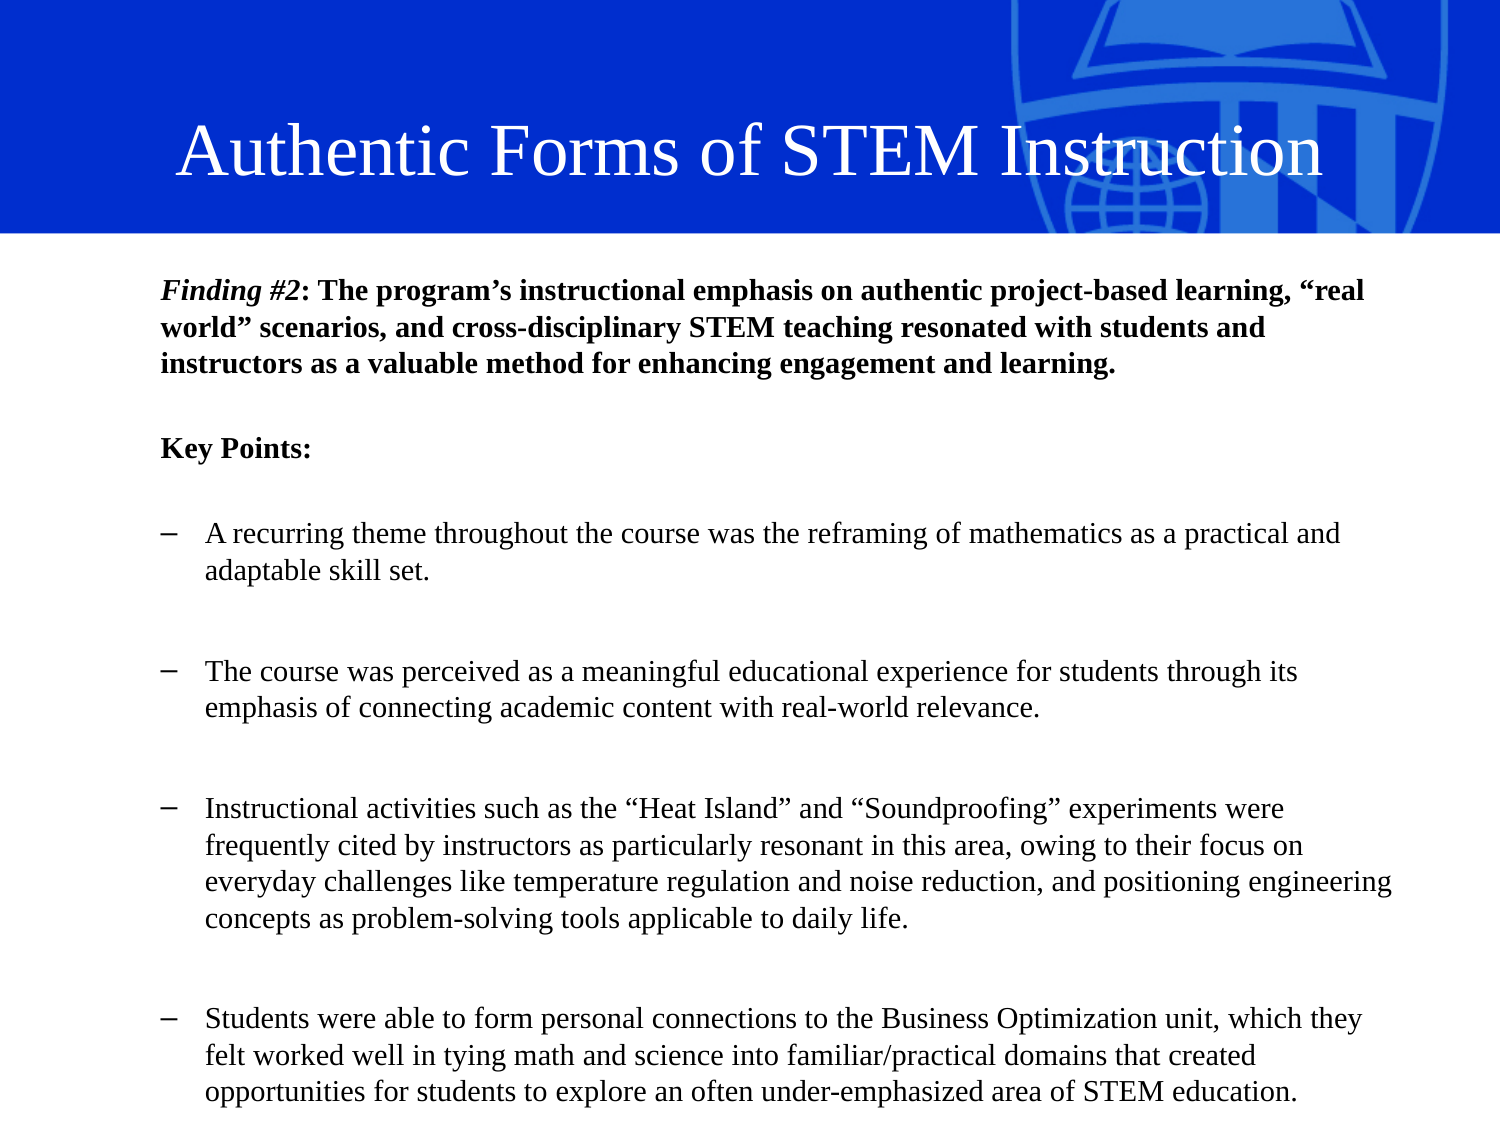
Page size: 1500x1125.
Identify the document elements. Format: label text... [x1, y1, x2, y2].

list Finding #2: The program’s instructional emphasis on authentic project-based learning, “real world” scenarios, and cross-disciplinary STEM teaching resonated with students and instructors as a valuable method for enhancing engagement and learning. Key Points: A recurring theme throughout the course was the reframing of mathematics as a practical and adaptable skill set. The course was perceived as a meaningful educational experience for students through its emphasis of connecting academic content with real-world relevance. Instructional activities such as the “Heat Island” and “Soundproofing” experiments were frequently cited by instructors as particularly resonant in this area, owing to their focus on everyday challenges like temperature regulation and noise reduction, and positioning engineering concepts as problem-solving tools applicable to daily life. Students were able to form personal connections to the Business Optimization unit, which they felt worked well in tying math and science into familiar/practical domains that created opportunities for students to explore an often under-emphasized area of STEM education. [75, 262, 1425, 1125]
picture [0, 0, 1500, 1125]
title Authentic Forms of STEM Instruction [75, 60, 1425, 202]
